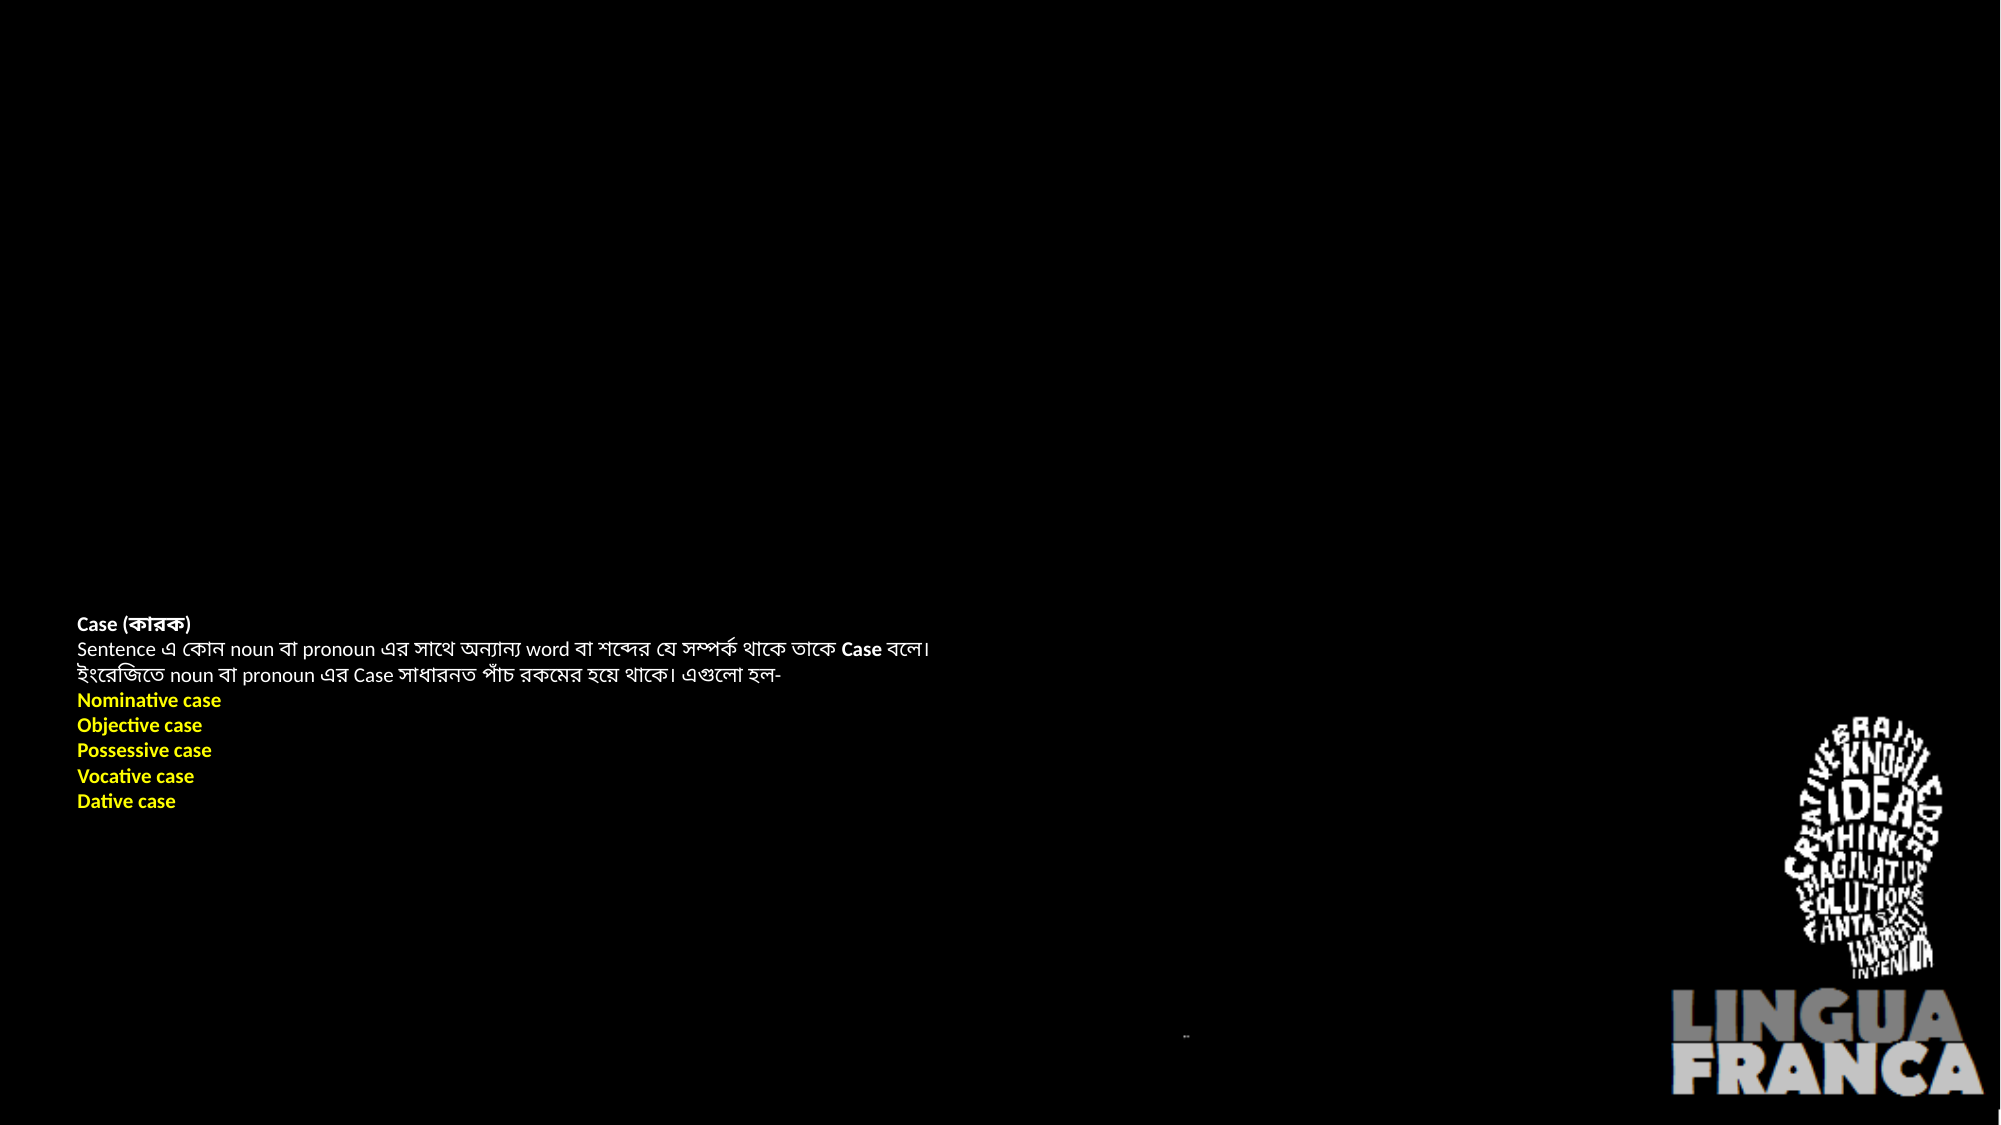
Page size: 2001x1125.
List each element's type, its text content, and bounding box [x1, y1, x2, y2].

title Case (কারক) Sentence এ কোন noun বা pronoun এর সাথে অন্যান্য word বা শব্দের যে সম্পর্ক থাকে তাকে Case বলে। ইংরেজিতে noun বা pronoun এর Case সাধারনত পাঁচ রকমের হয়ে থাকে। এগুলো হল- Nominative case Objective case Possessive case Vocative case Dative case [62, 600, 1813, 938]
picture [0, 0, 2001, 1125]
